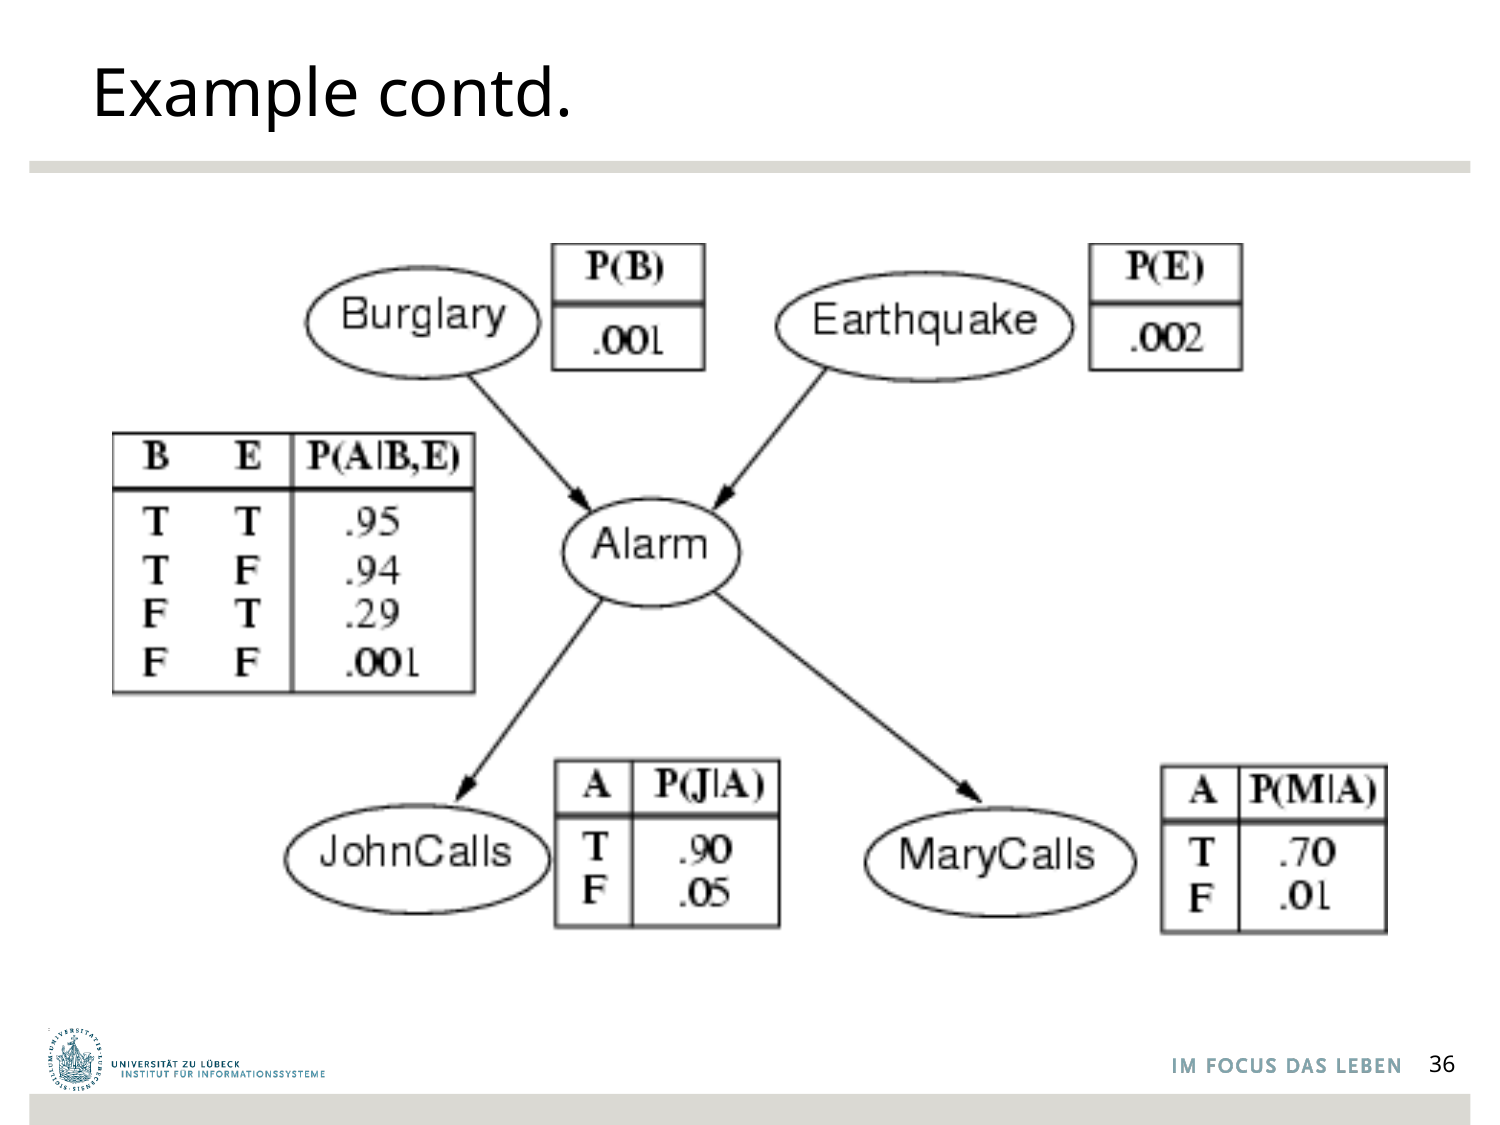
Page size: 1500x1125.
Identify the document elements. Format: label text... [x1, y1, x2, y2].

slide_number 36 [1305, 1050, 1471, 1083]
title Example contd. [76, 42, 1427, 126]
picture [111, 243, 1388, 939]
picture [1173, 1058, 1305, 1073]
